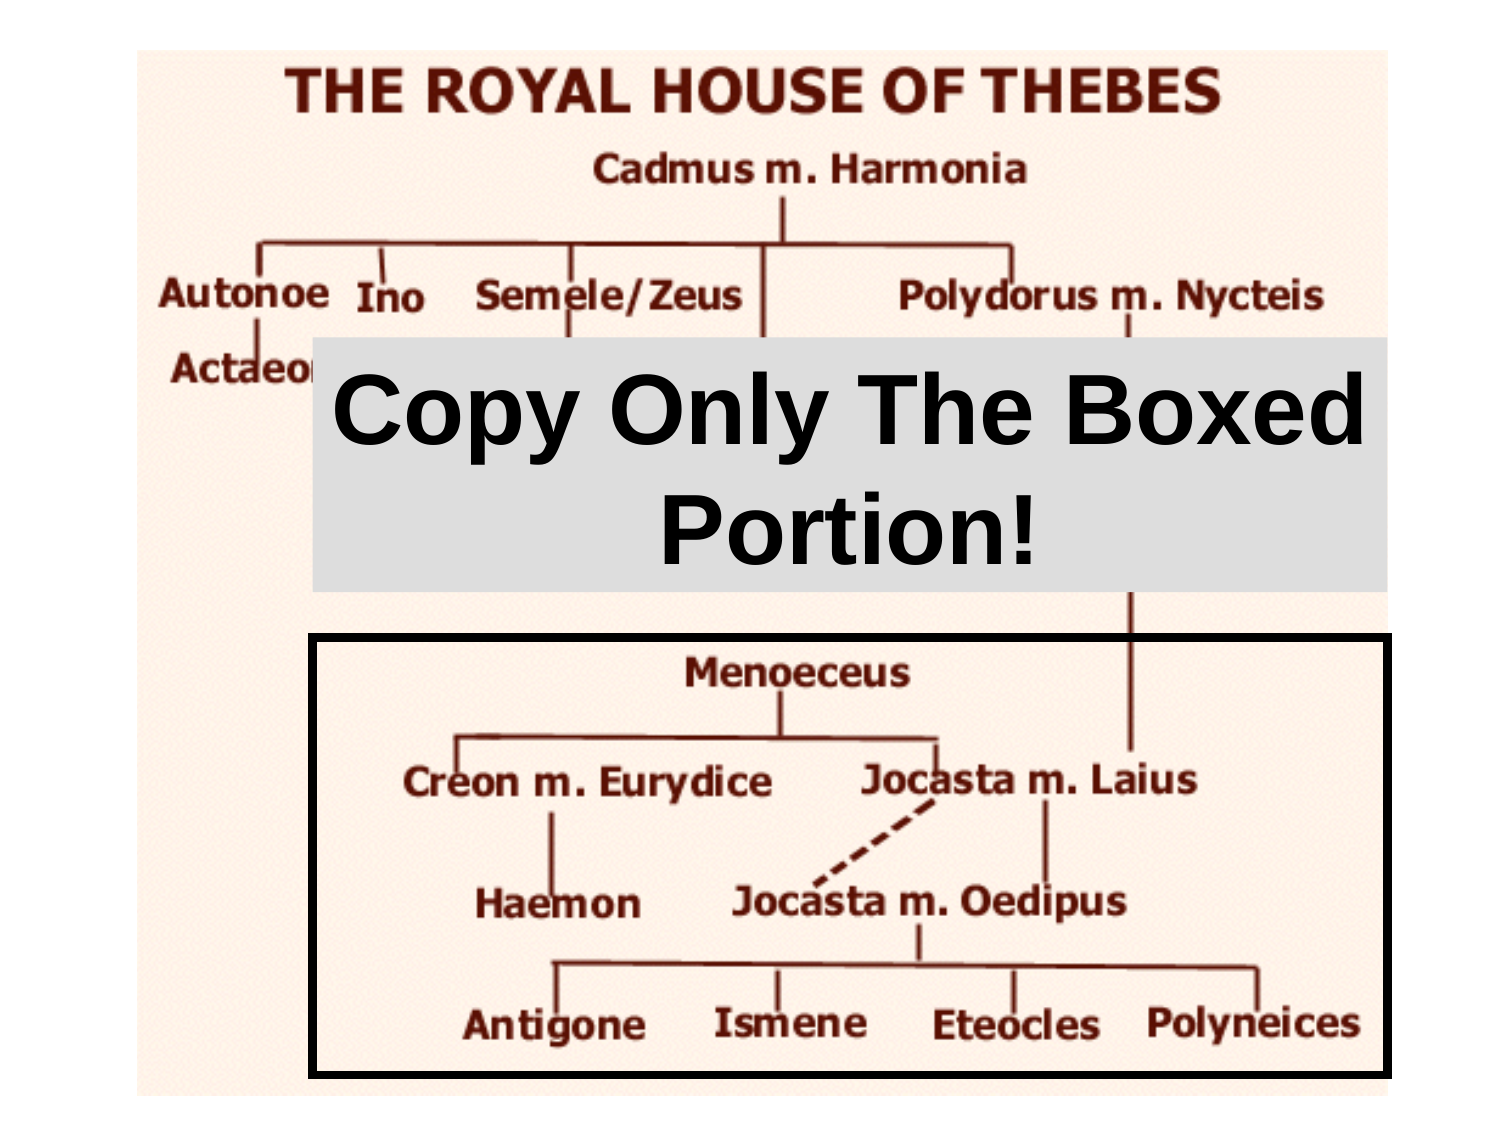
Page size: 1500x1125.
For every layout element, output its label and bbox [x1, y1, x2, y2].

picture [137, 50, 1388, 1096]
